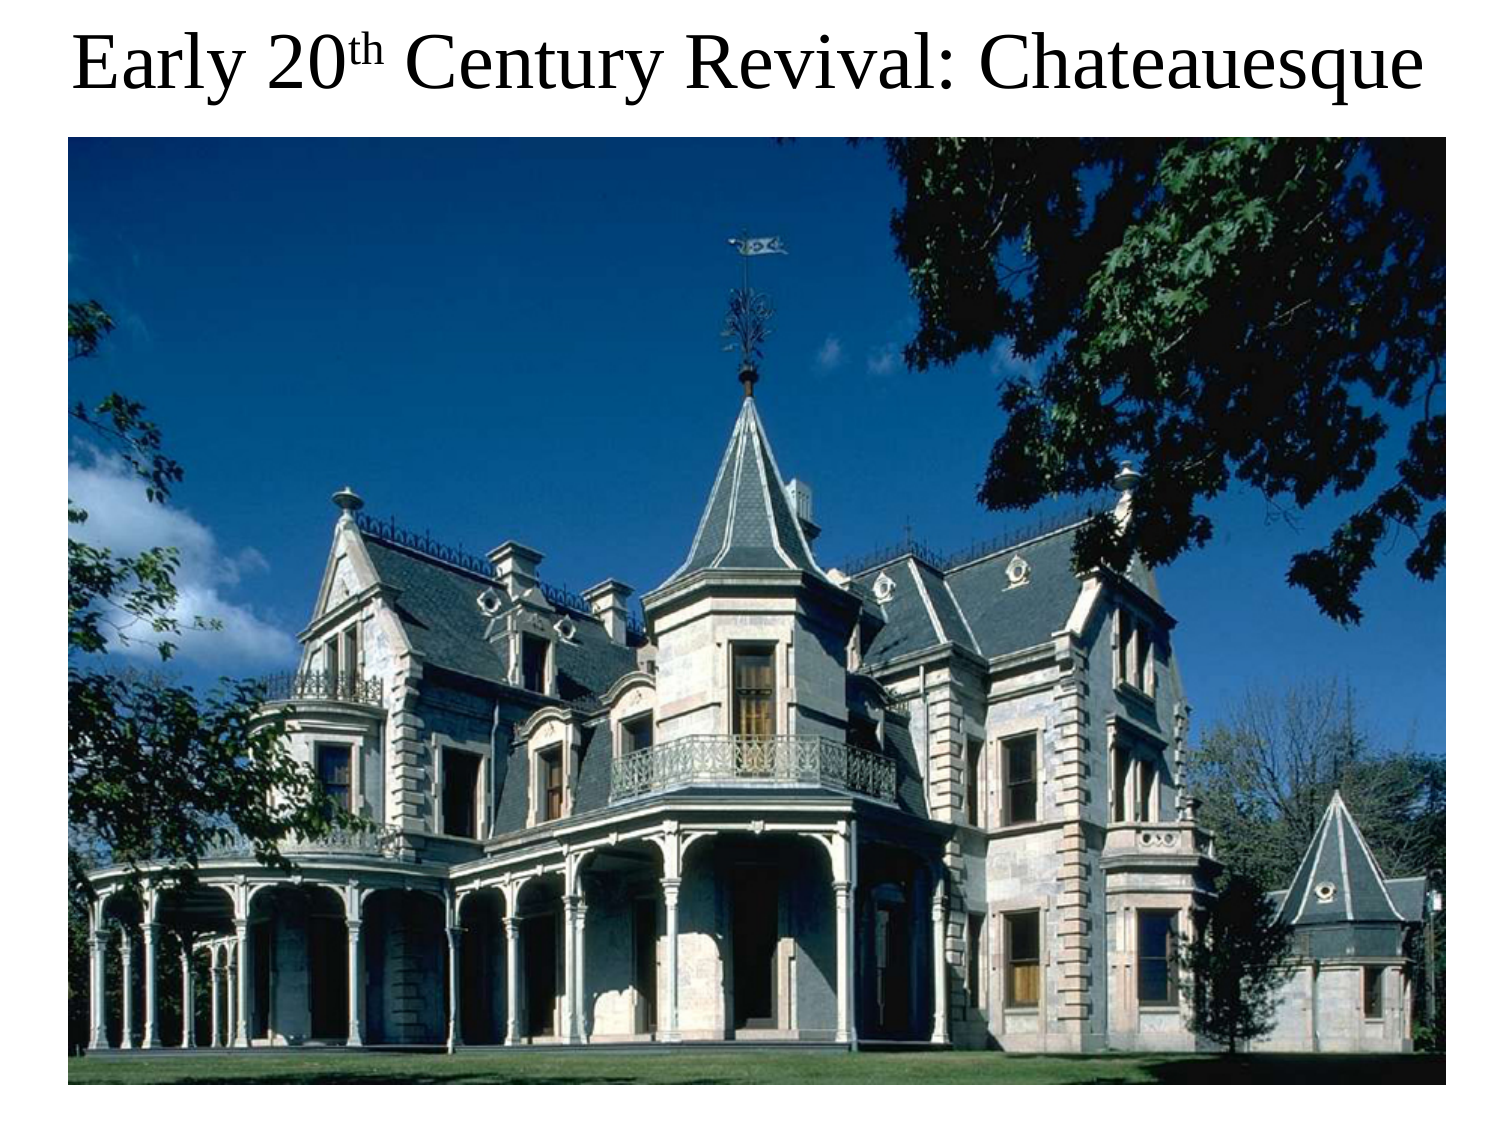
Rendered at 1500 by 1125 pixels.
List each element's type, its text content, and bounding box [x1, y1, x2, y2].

picture [68, 137, 1446, 1085]
title Early 20th Century Revival: Chateauesque [0, 0, 1500, 150]
